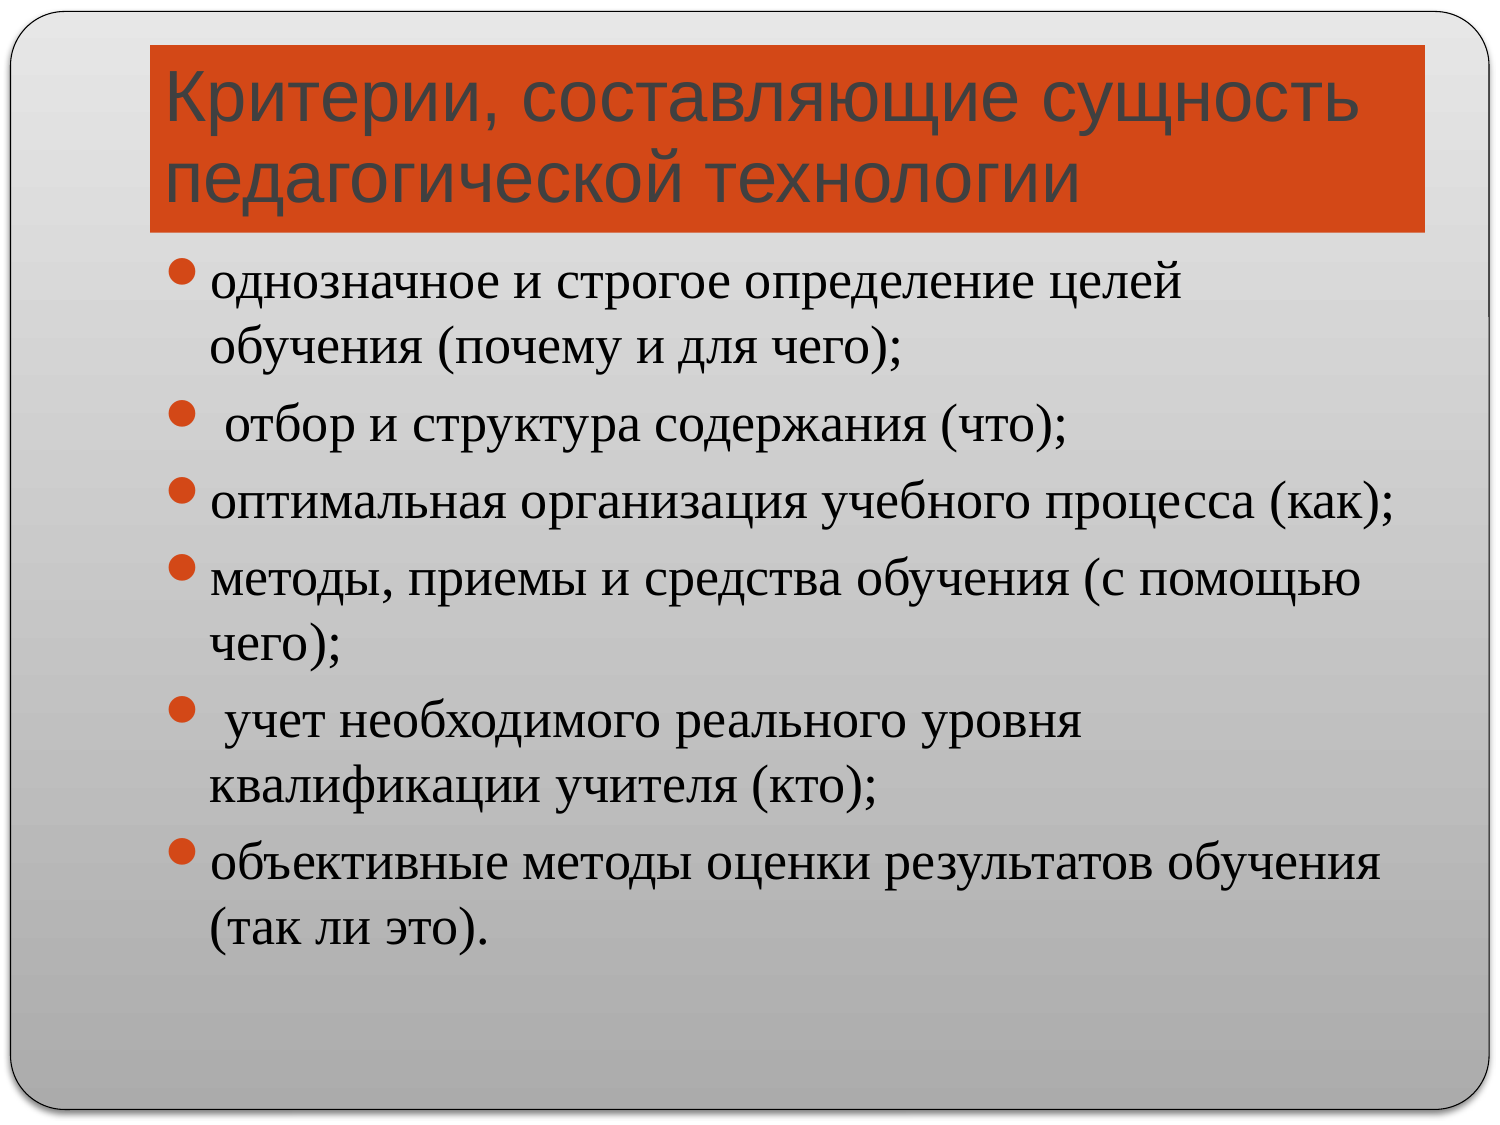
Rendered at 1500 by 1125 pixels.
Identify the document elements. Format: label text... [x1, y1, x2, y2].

title Критерии, составляющие сущность педагогической технологии [150, 45, 1425, 233]
list однозначное и строгое определение целей обучения (почему и для чего); отбор и структура содержания (что); оптимальная организация учебного процесса (как); методы, приемы и средства обучения (с помощью чего); учет необходимого реального уровня квалификации учителя (кто); объективные методы оценки результатов обучения (так ли это). [150, 237, 1425, 988]
